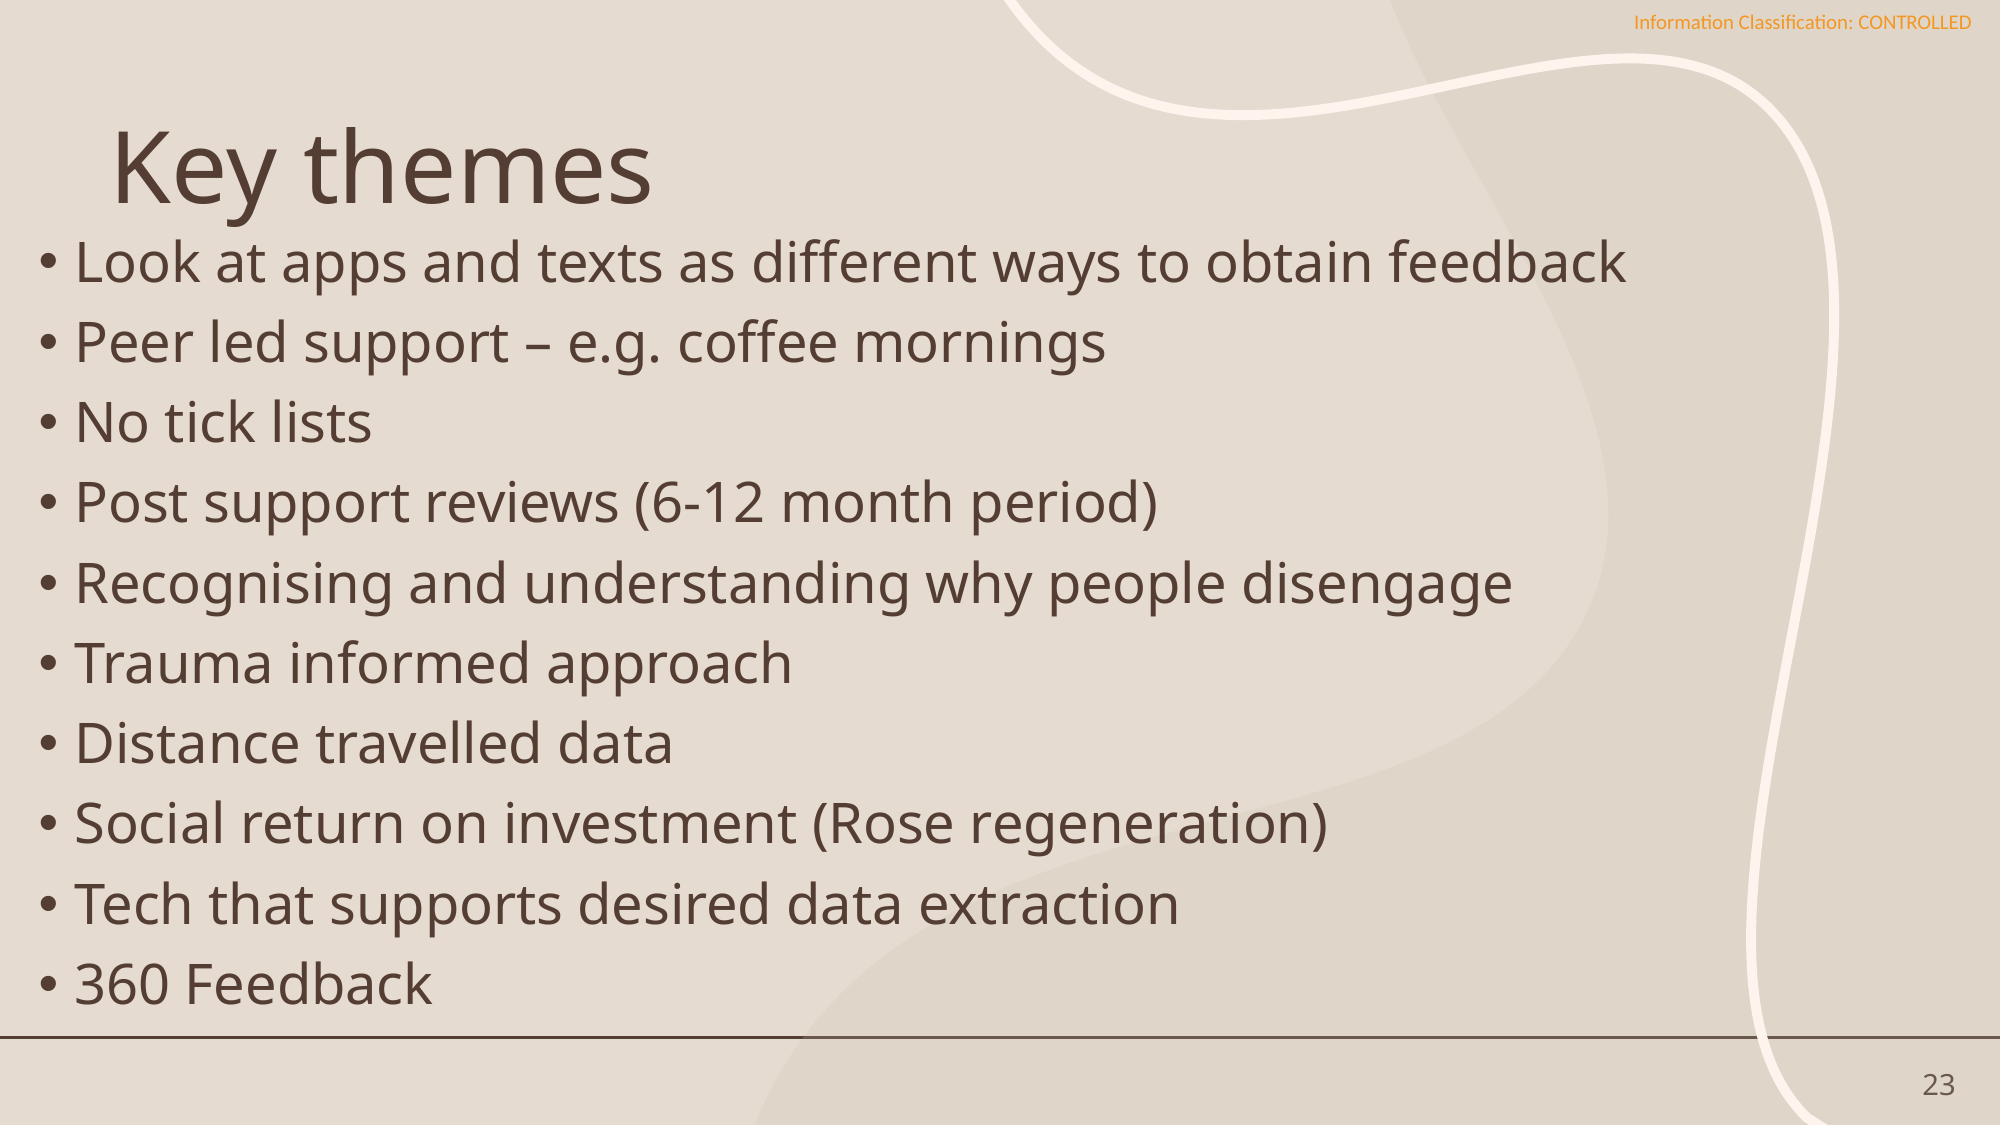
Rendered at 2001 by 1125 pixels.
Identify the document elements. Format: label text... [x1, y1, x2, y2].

slide_number 23 [1808, 1060, 1971, 1112]
list Look at apps and texts as different ways to obtain feedback Peer led support – e.g. coffee mornings No tick lists Post support reviews (6-12 month period) Recognising and understanding why people disengage Trauma informed approach Distance travelled data Social return on investment (Rose regeneration) Tech that supports desired data extraction 360 Feedback [23, 226, 1971, 1032]
title Key themes [94, 115, 1820, 226]
